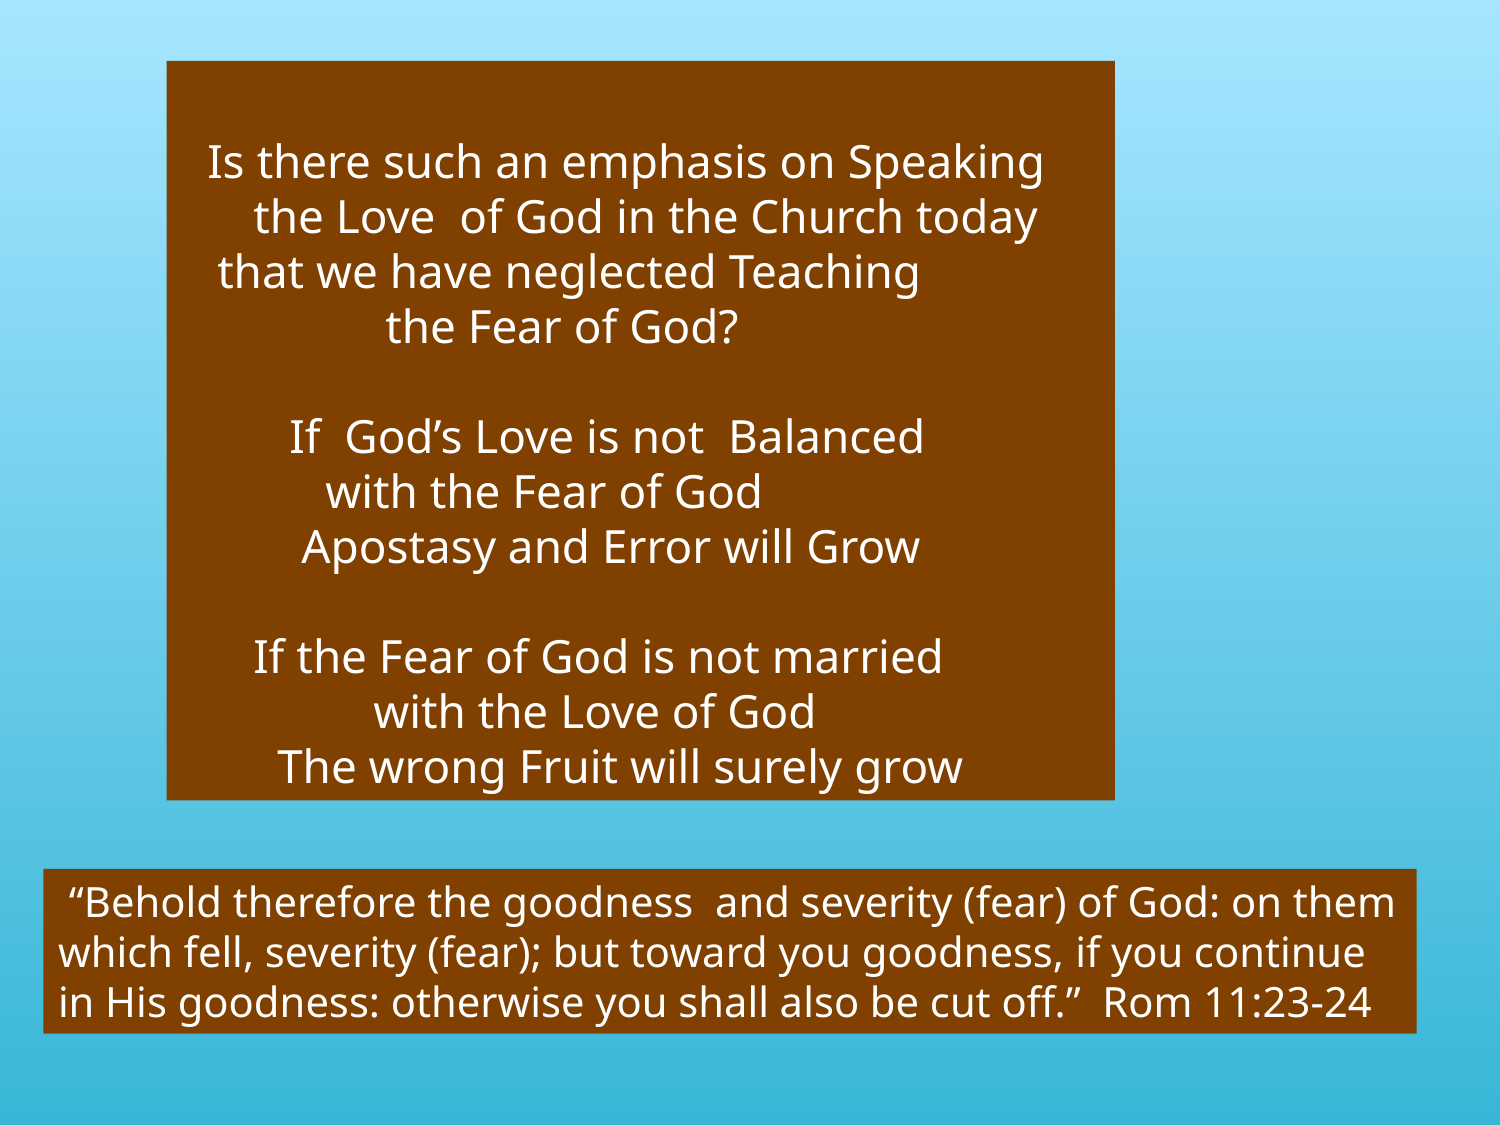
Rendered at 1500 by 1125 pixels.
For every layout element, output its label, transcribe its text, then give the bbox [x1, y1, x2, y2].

text_box [0, 0, 1500, 1125]
text_box “Behold therefore the goodness and severity (fear) of God: on them which fell, severity (fear); but toward you goodness, if you continue in His goodness: otherwise you shall also be cut off.” Rom 11:23-24 [43, 868, 1417, 1034]
text_box Is there such an emphasis on Speaking the Love of God in the Church today that we have neglected Teaching the Fear of God? If God’s Love is not Balanced with the Fear of God Apostasy and Error will Grow If the Fear of God is not married with the Love of God The wrong Fruit will surely grow [166, 60, 1115, 801]
